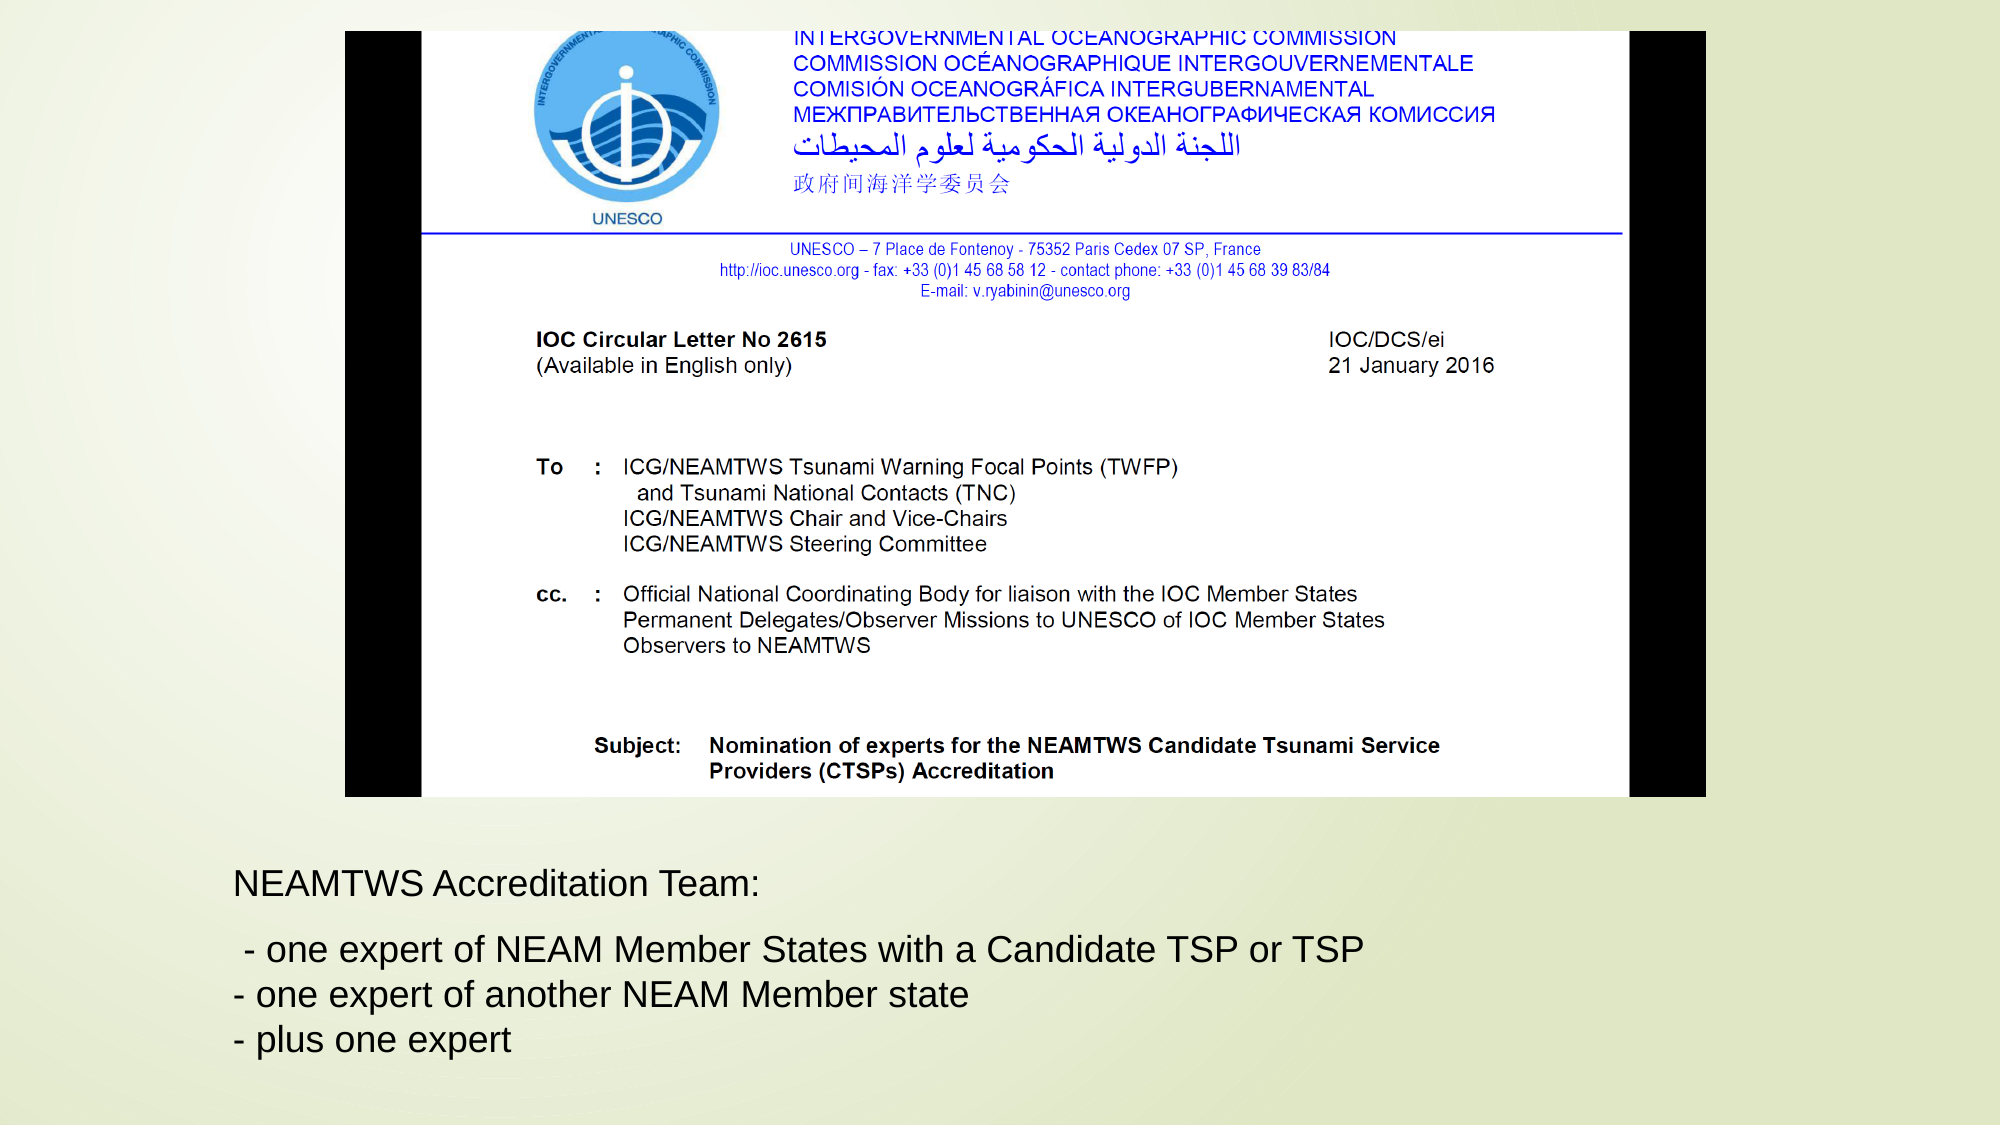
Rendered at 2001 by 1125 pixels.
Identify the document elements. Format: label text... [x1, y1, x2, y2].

picture [345, 31, 1707, 797]
text_box NEAMTWS Accreditation Team: - one expert of NEAM Member States with a Candidate TSP or TSP - one expert of another NEAM Member state - plus one expert [218, 851, 1858, 1068]
